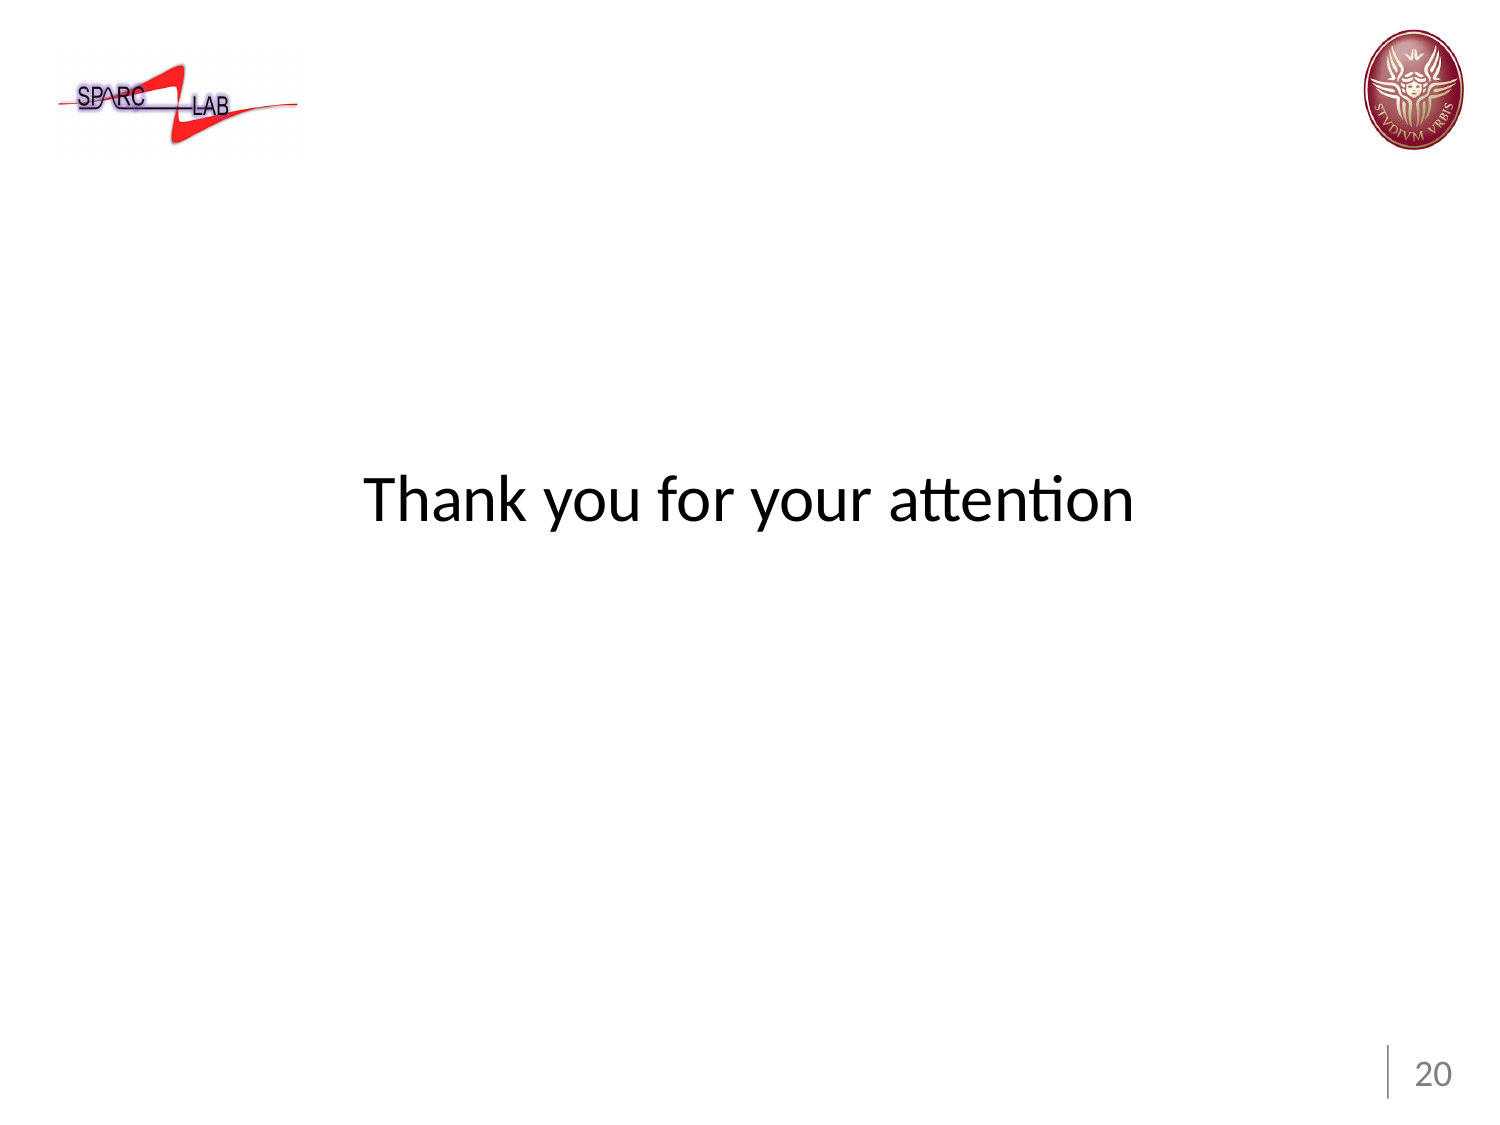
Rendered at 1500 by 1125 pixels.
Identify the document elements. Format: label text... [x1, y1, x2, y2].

list Thank you for your attention [220, 447, 1280, 586]
picture [1325, 22, 1495, 156]
